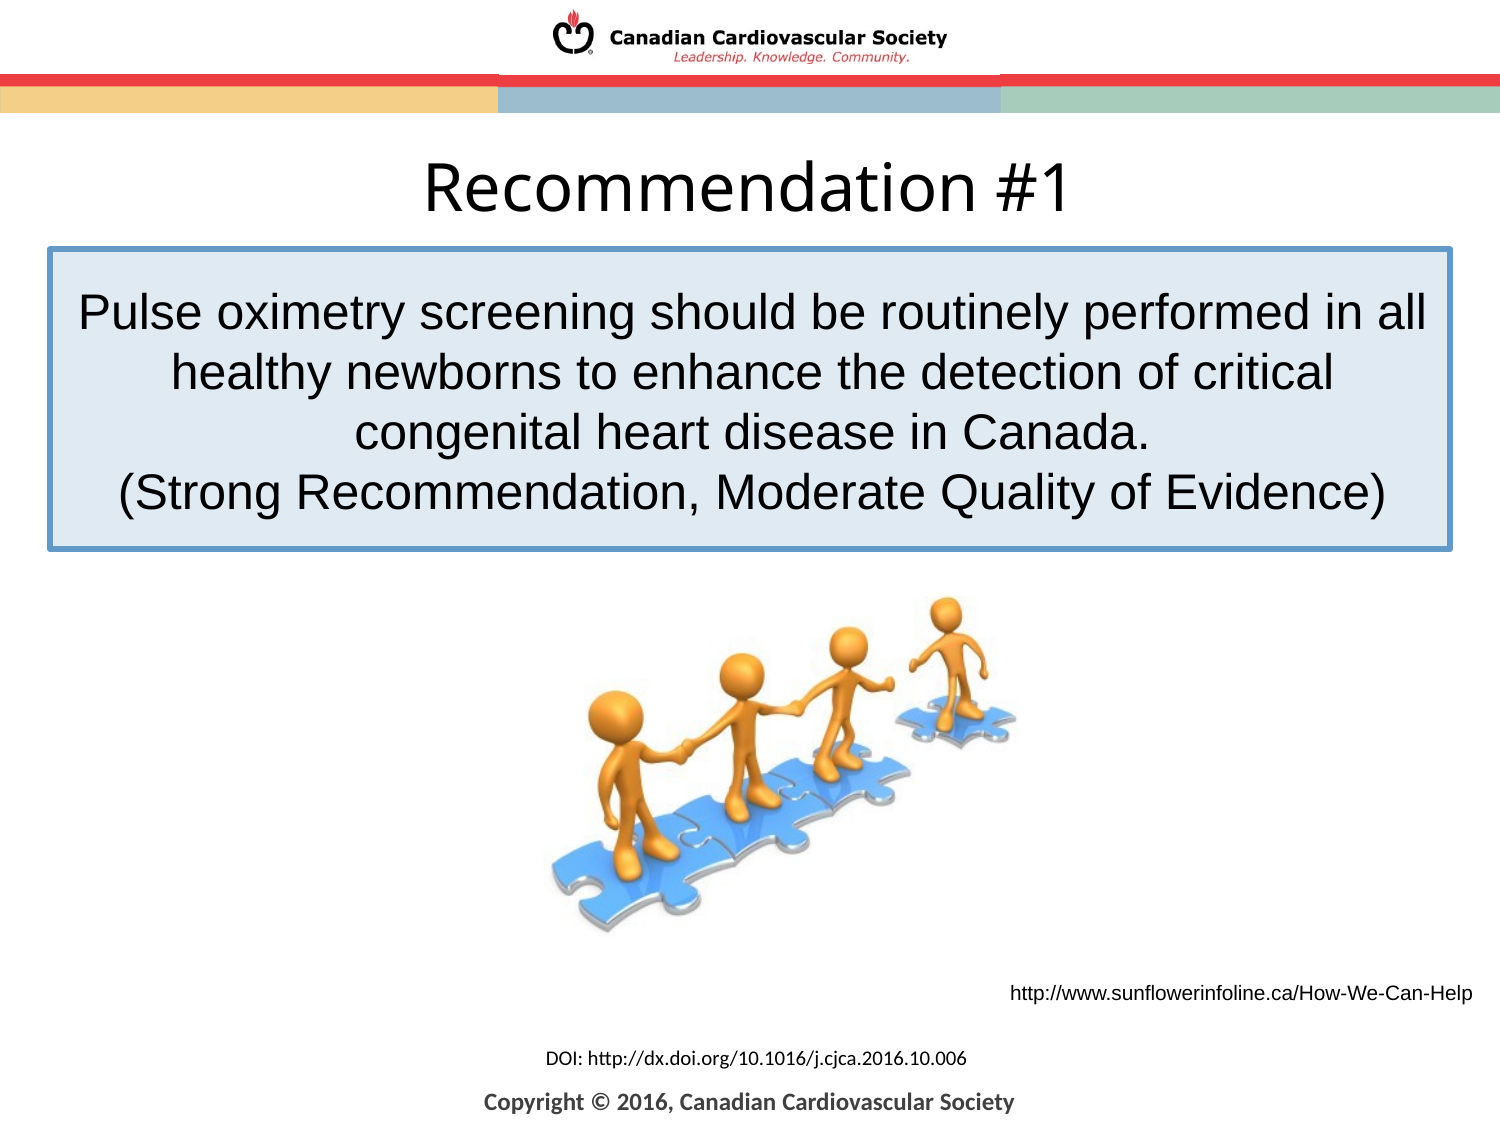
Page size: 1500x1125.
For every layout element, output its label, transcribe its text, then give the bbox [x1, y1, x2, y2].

list Pulse oximetry screening should be routinely performed in all healthy newborns to enhance the detection of critical congenital heart disease in Canada. (Strong Recommendation, Moderate Quality of Evidence) [50, 249, 1450, 550]
picture [523, 576, 1038, 963]
title Recommendation #1 [0, 137, 1500, 213]
picture [553, 9, 947, 64]
text_box http://www.sunflowerinfoline.ca/How-We-Can-Help [812, 972, 1488, 1012]
picture [0, 74, 1500, 113]
